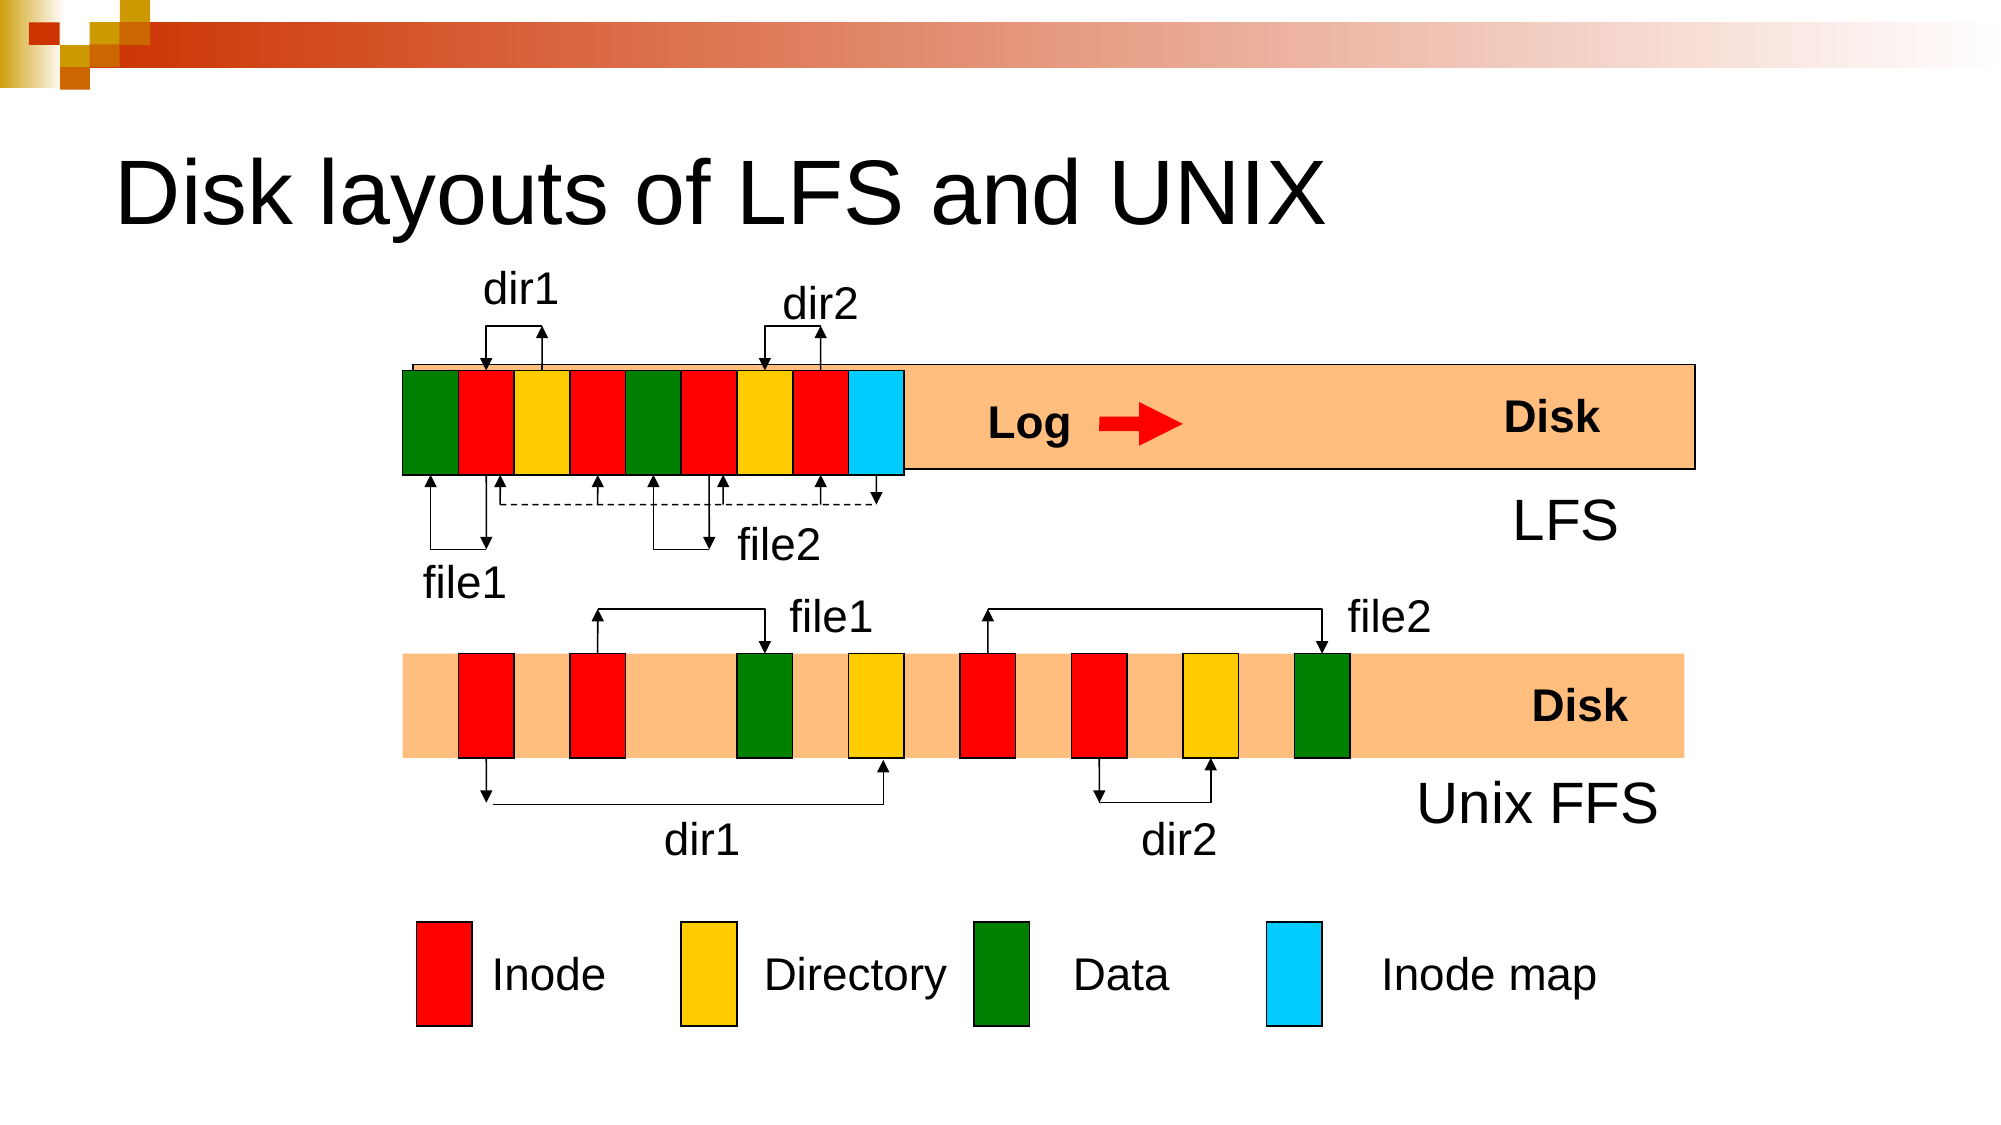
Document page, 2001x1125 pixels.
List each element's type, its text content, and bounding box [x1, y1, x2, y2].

title Disk layouts of LFS and UNIX [99, 75, 1900, 300]
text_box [402, 251, 1695, 1027]
